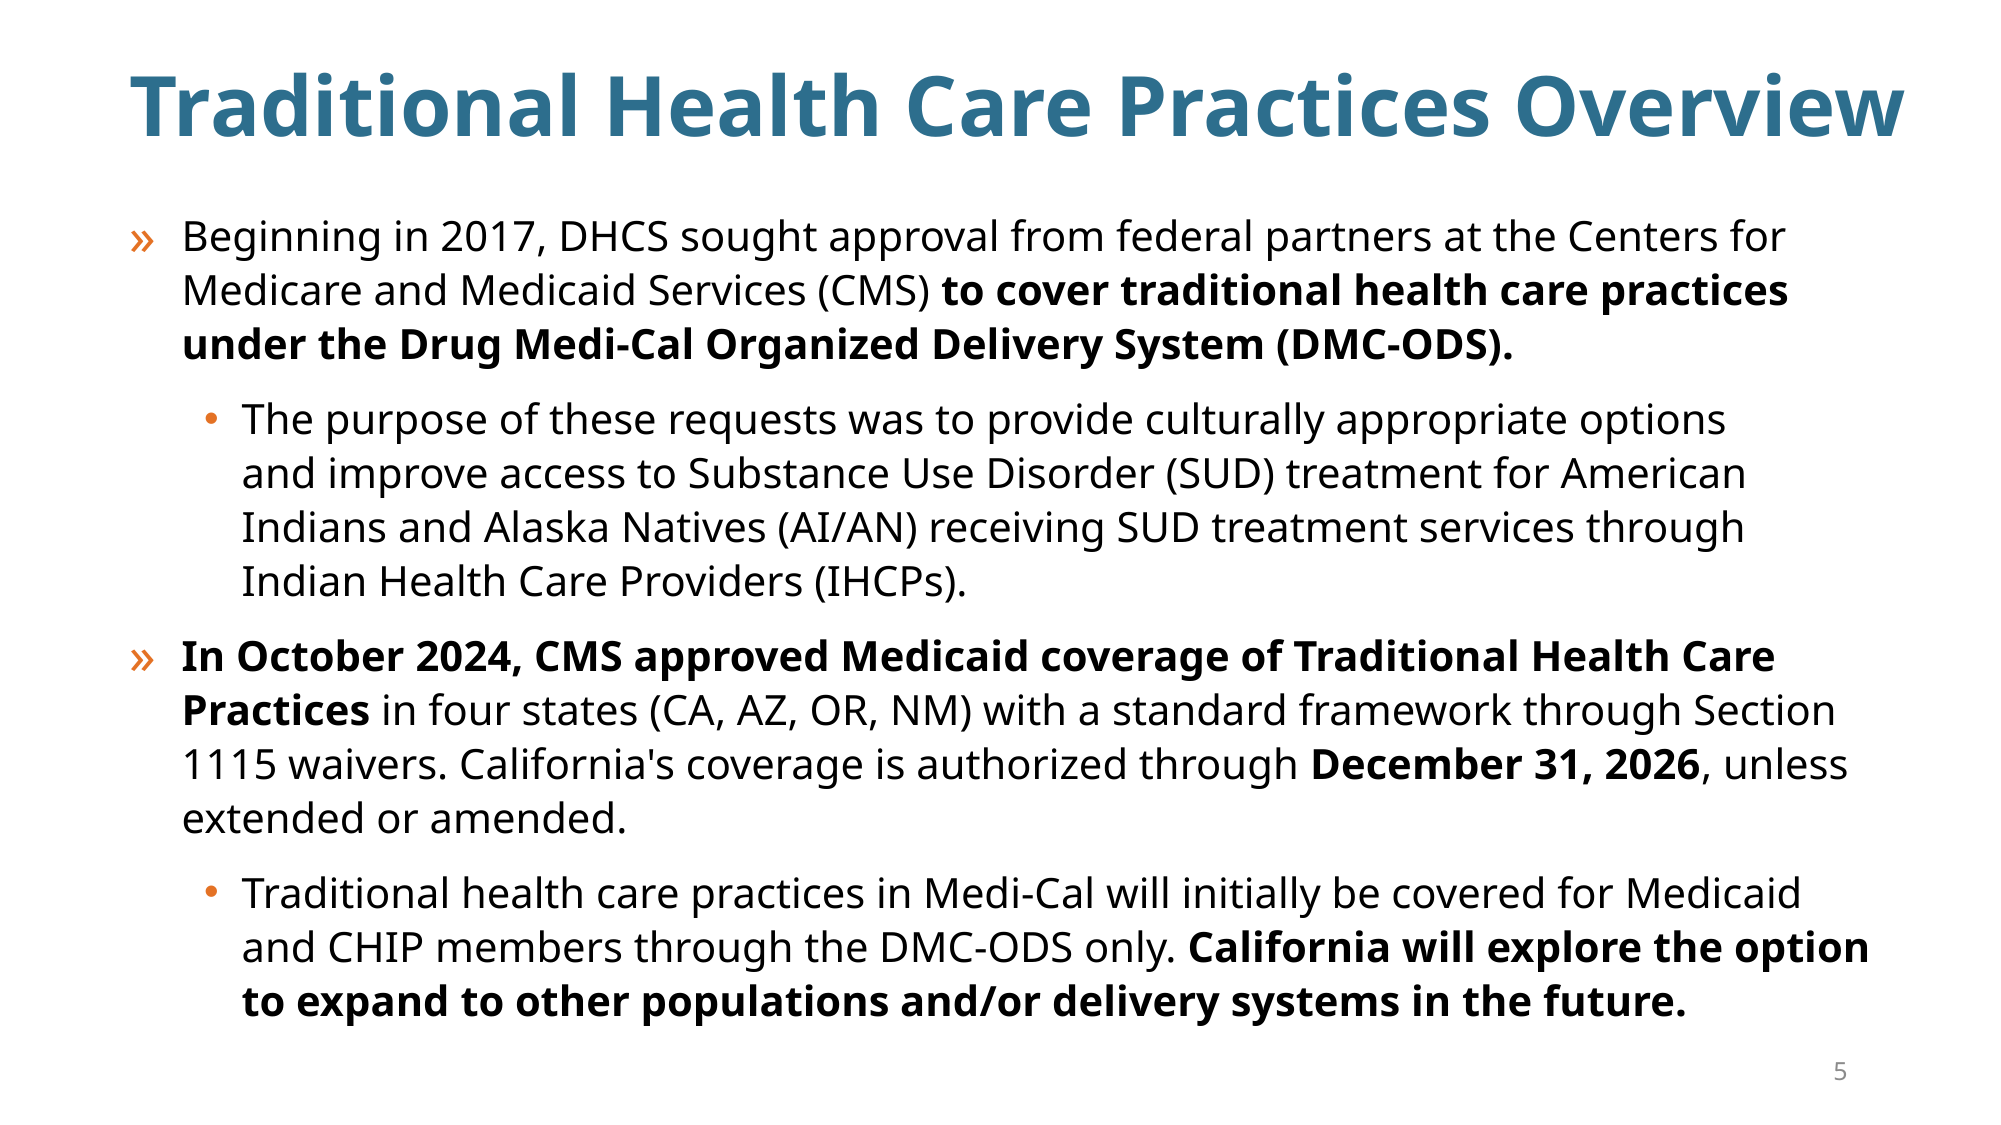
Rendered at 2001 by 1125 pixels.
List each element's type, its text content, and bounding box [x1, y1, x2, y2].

title Traditional Health Care Practices Overview [36, 0, 2000, 218]
slide_number 5 [1412, 1075, 1863, 1103]
list Beginning in 2017, DHCS sought approval from federal partners at the Centers for Medicare and Medicaid Services (CMS) to cover traditional health care practices under the Drug Medi-Cal Organized Delivery System (DMC-ODS). The purpose of these requests was to provide culturally appropriate options and improve access to Substance Use Disorder (SUD) treatment for American Indians and Alaska Natives (AI/AN) receiving SUD treatment services through Indian Health Care Providers (IHCPs). In October 2024, CMS approved Medicaid coverage of Traditional Health Care Practices in four states (CA, AZ, OR, NM) with a standard framework through Section 1115 waivers. California's coverage is authorized through December 31, 2026, unless extended or amended. Traditional health care practices in Medi-Cal will initially be covered for Medicaid and CHIP members through the DMC-ODS only. California will explore the option to expand to other populations and/or delivery systems in the future. [114, 198, 1886, 1075]
